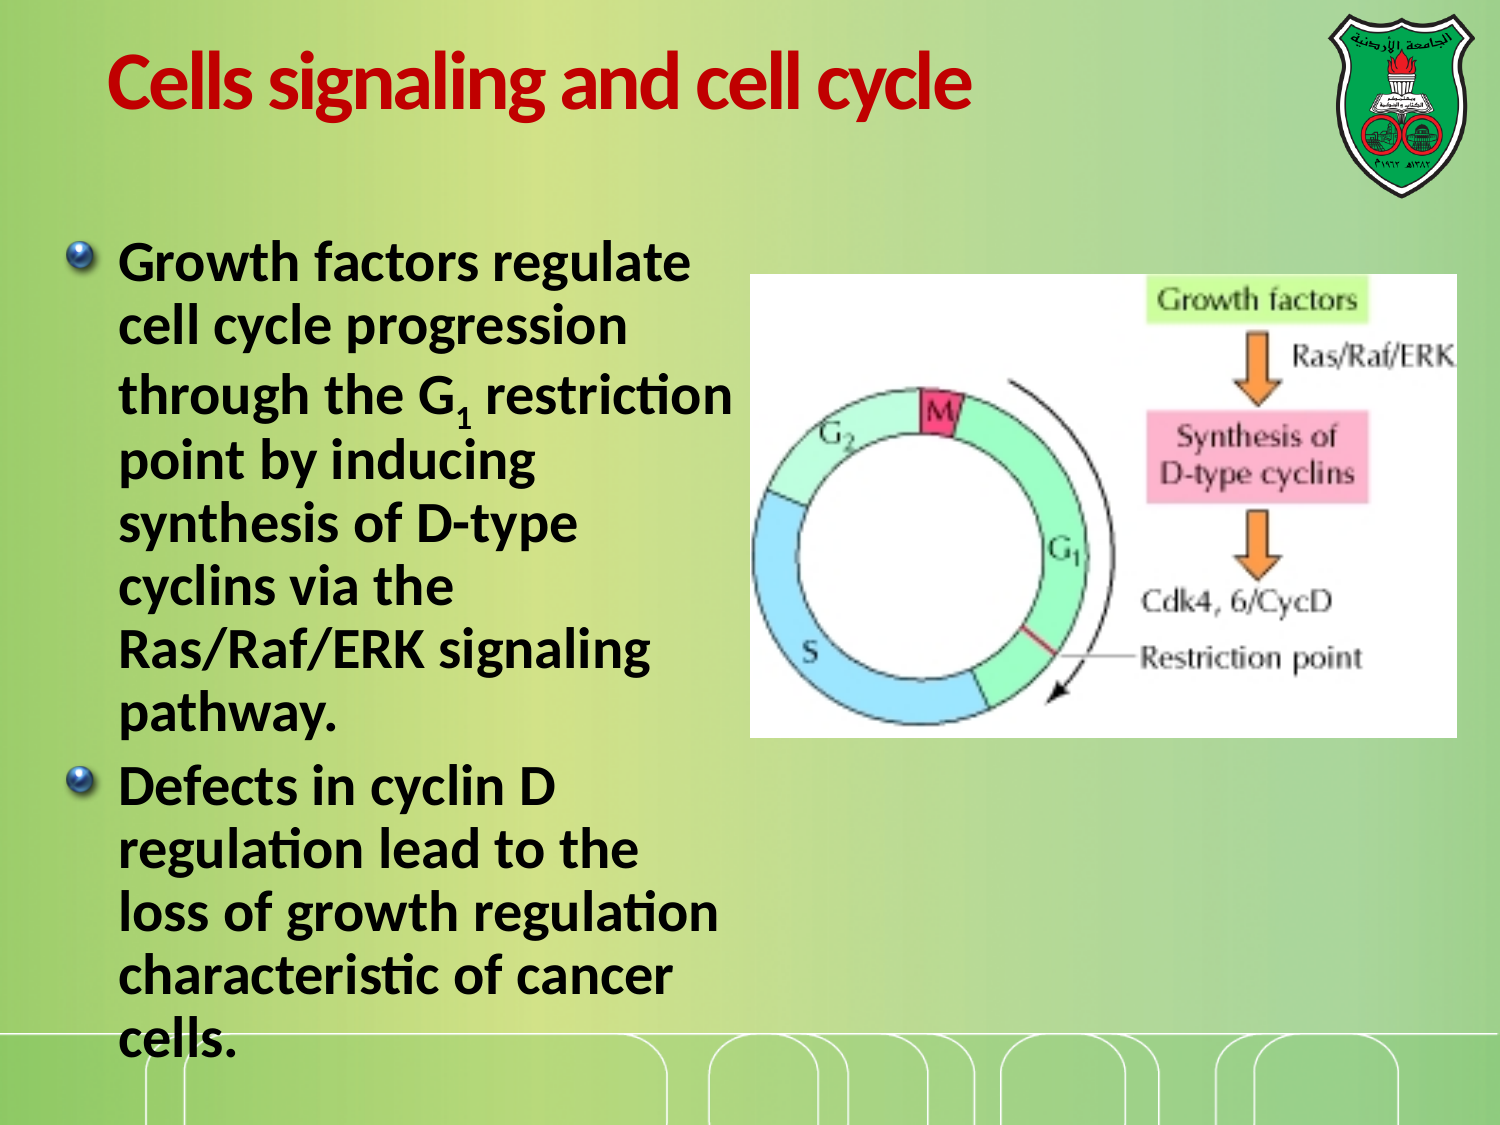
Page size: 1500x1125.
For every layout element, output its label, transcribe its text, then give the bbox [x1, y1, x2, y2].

title Cells signaling and cell cycle [107, 37, 1300, 129]
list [749, 274, 1457, 738]
picture [0, 0, 1500, 1125]
list Growth factors regulate cell cycle progression through the G1 restriction point by inducing synthesis of D-type cyclins via the Ras/Raf/ERK signaling pathway. Defects in cyclin D regulation lead to the loss of growth regulation characteristic of cancer cells. [62, 231, 738, 1073]
